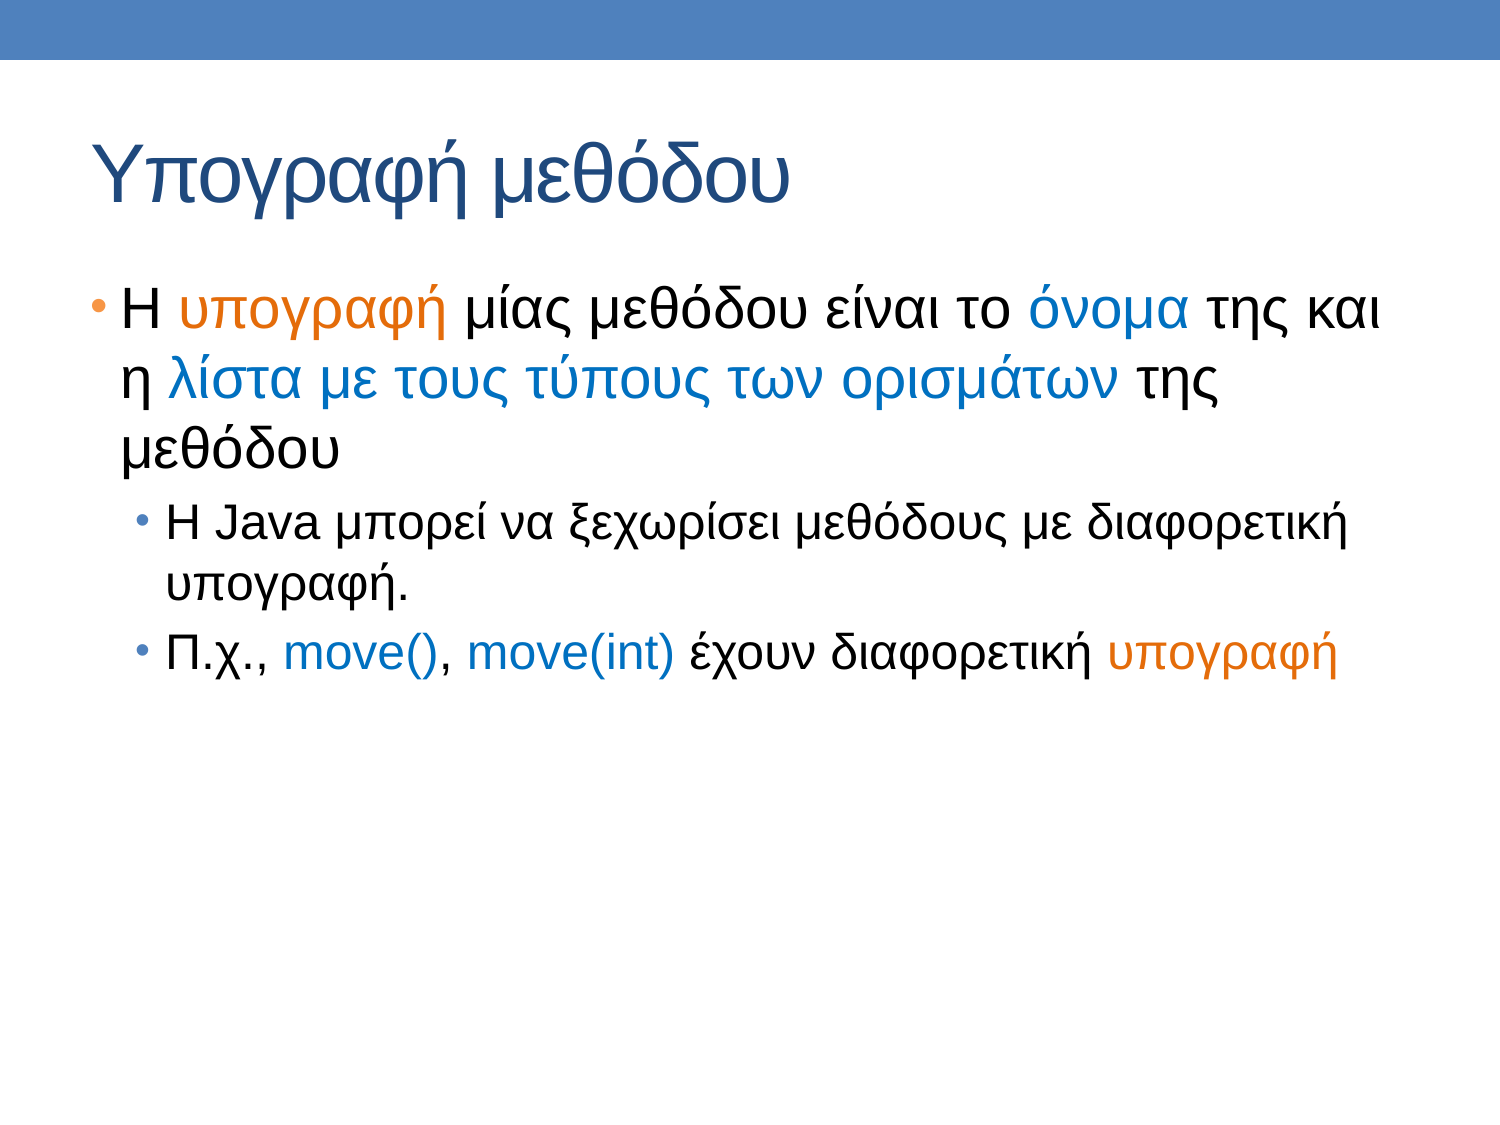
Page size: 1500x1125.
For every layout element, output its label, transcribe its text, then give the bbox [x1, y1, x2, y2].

title Υπογραφή μεθόδου [75, 87, 1425, 250]
list Η υπογραφή μίας μεθόδου είναι το όνομα της και η λίστα με τους τύπους των ορισμάτων της μεθόδου H Java μπορεί να ξεχωρίσει μεθόδους με διαφορετική υπογραφή. Π.χ., move(), move(int) έχουν διαφορετική υπογραφή [75, 262, 1425, 1063]
